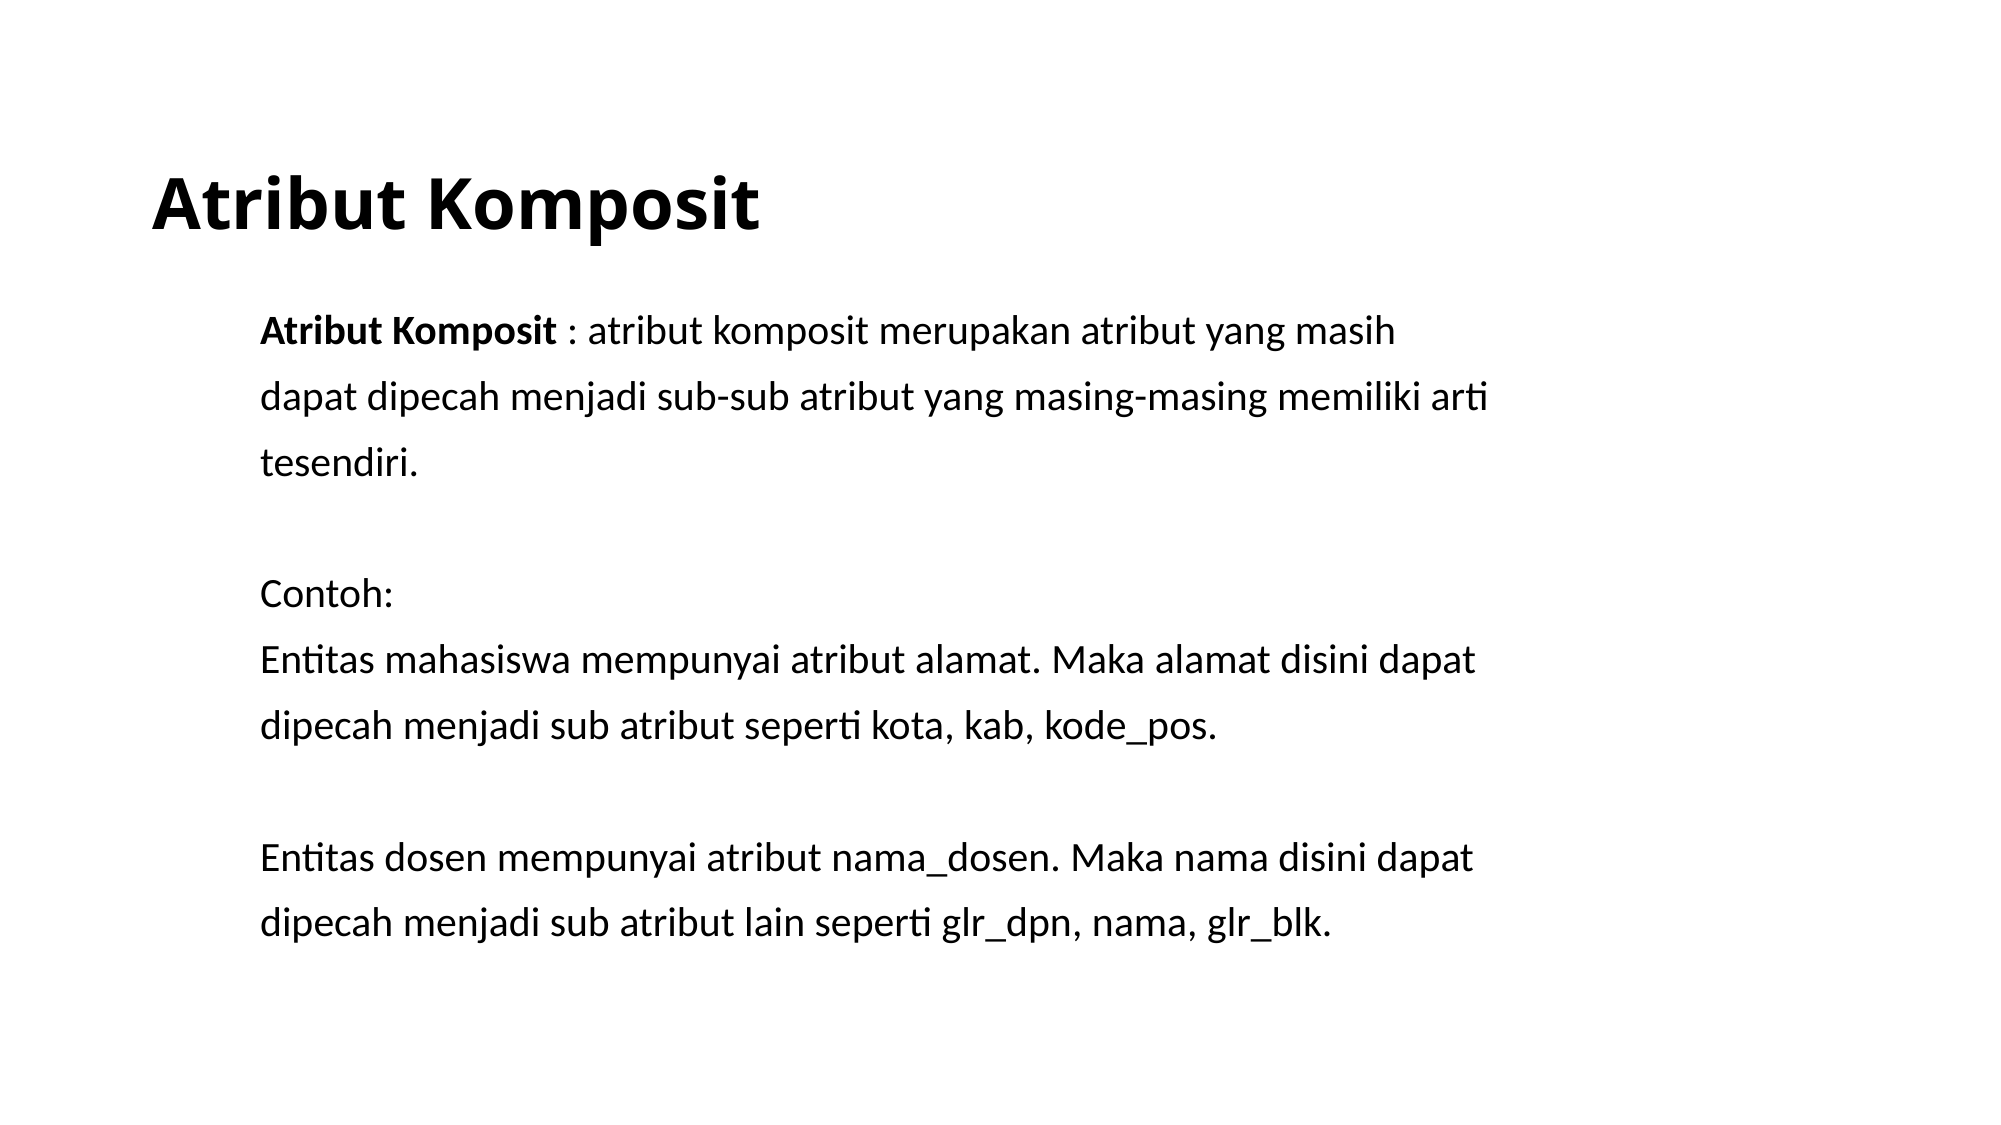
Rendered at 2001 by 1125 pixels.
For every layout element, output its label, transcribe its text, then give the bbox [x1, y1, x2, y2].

list Atribut Komposit : atribut komposit merupakan atribut yang masih dapat dipecah menjadi sub-sub atribut yang masing-masing memiliki arti tesendiri. Contoh: Entitas mahasiswa mempunyai atribut alamat. Maka alamat disini dapat dipecah menjadi sub atribut seperti kota, kab, kode_pos. Entitas dosen mempunyai atribut nama_dosen. Maka nama disini dapat dipecah menjadi sub atribut lain seperti glr_dpn, nama, glr_blk. [244, 300, 1669, 1001]
title Atribut Komposit [137, 59, 1863, 278]
